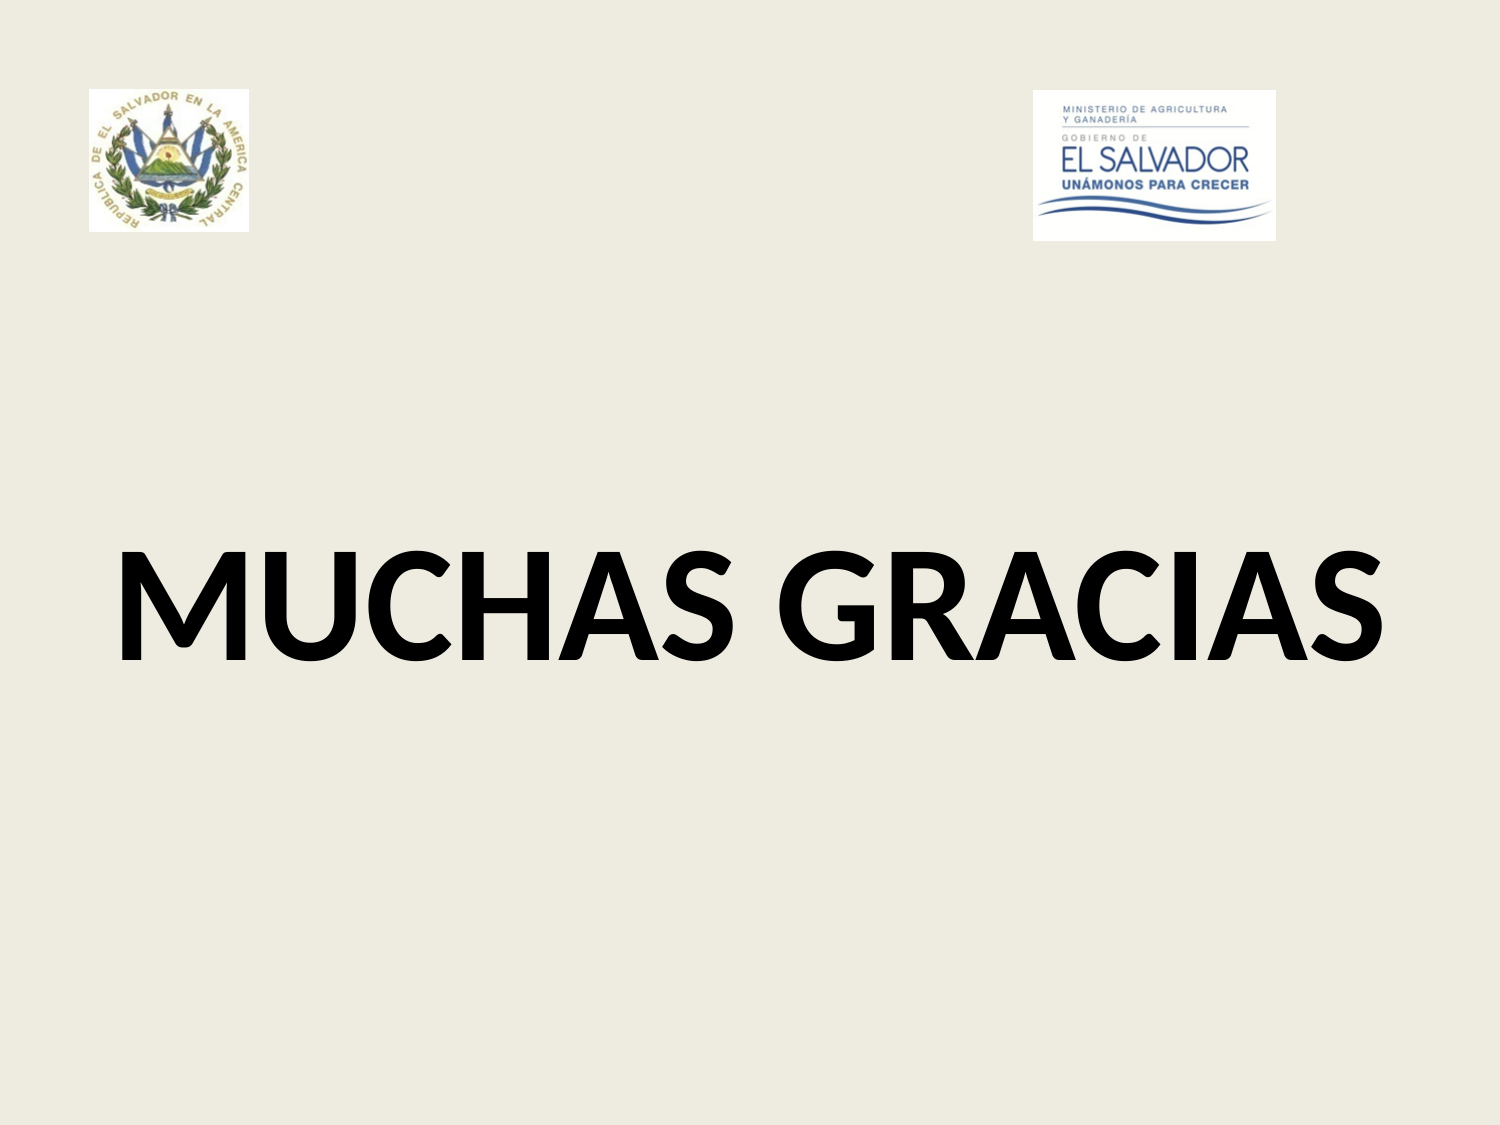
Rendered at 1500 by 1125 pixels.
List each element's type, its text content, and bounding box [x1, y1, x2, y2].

text_box MUCHAS GRACIAS [96, 486, 1404, 702]
picture [1033, 90, 1276, 242]
picture [89, 89, 250, 233]
